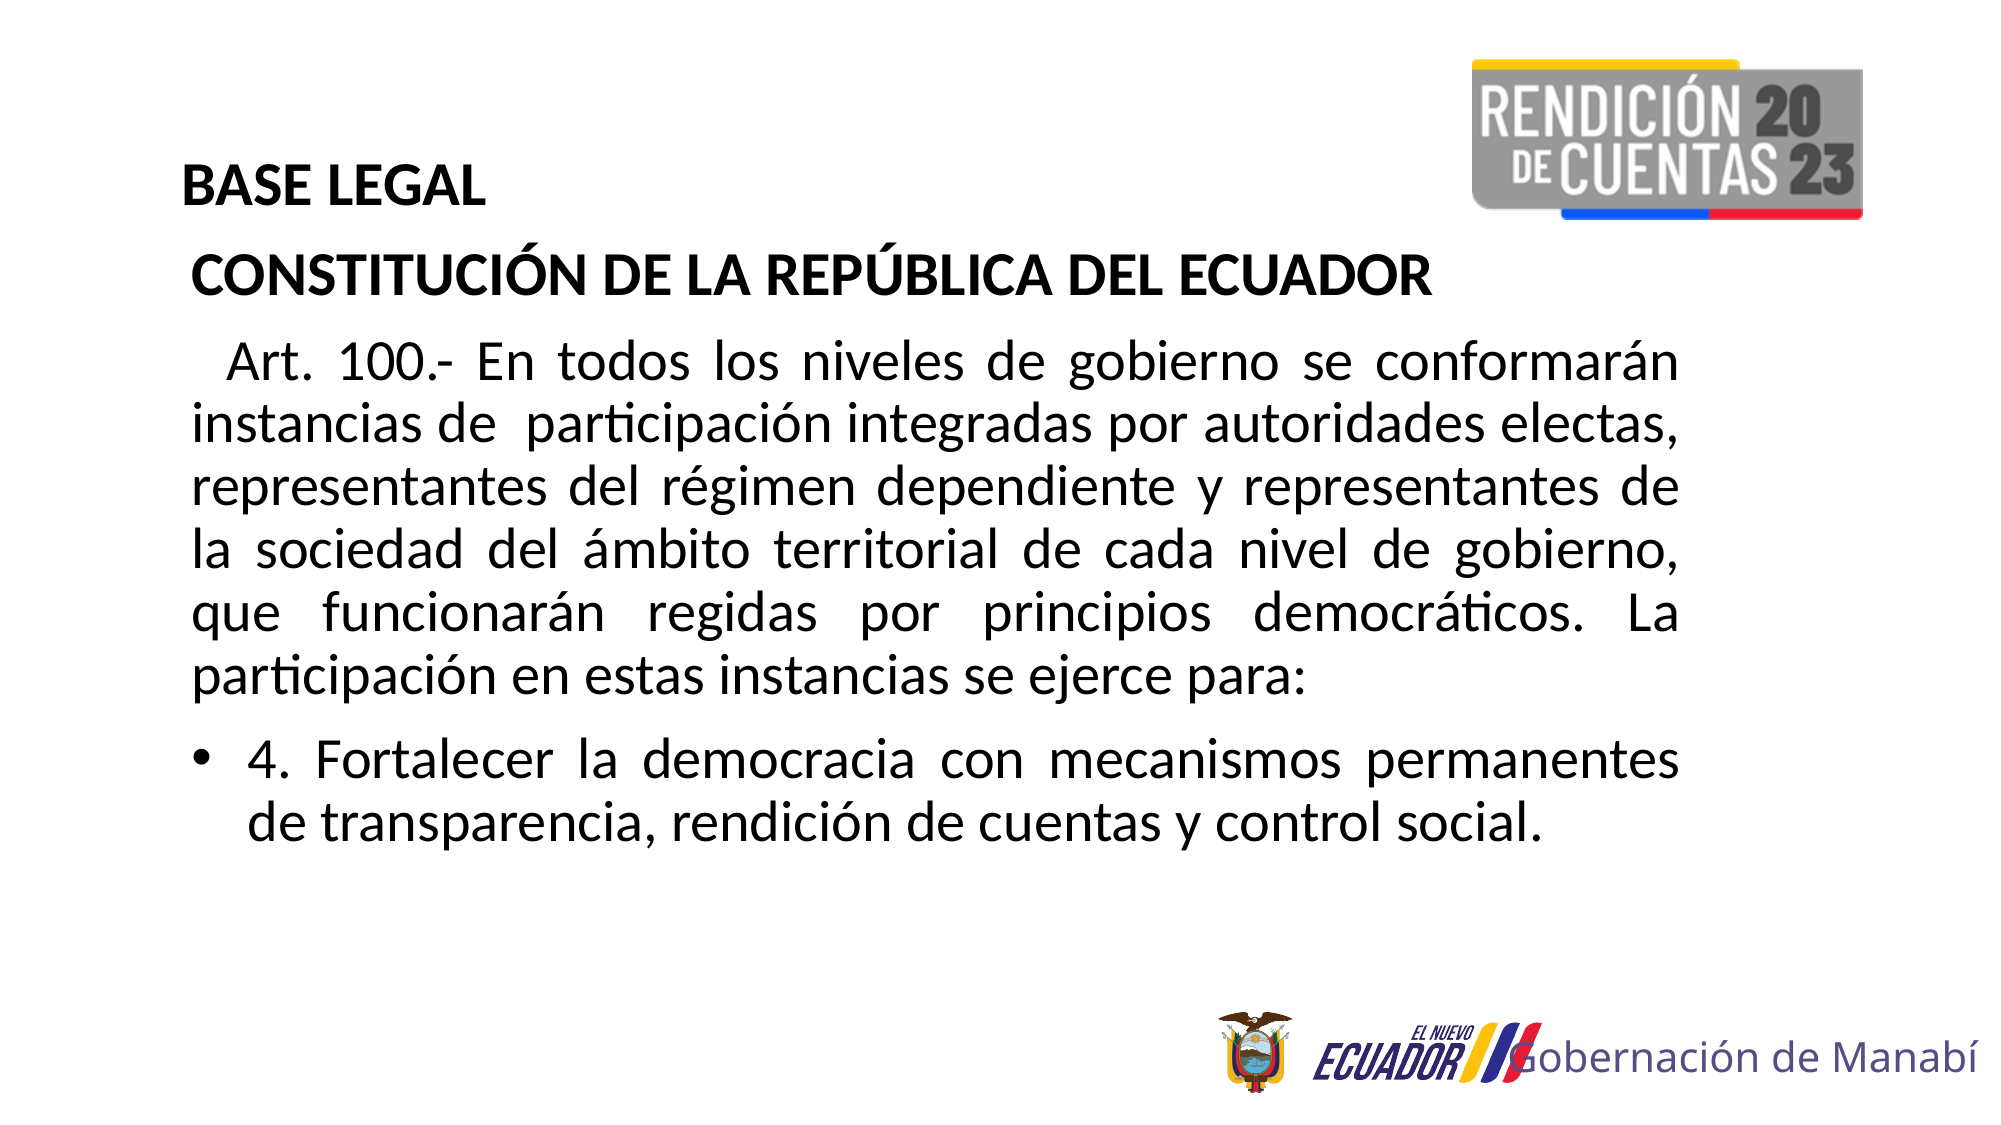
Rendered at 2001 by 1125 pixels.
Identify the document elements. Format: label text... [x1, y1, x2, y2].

title BASE LEGAL [137, 59, 1485, 311]
text_box Gobernación de Manabí [1547, 1022, 1993, 1088]
list CONSTITUCIÓN DE LA REPÚBLICA DEL ECUADOR Art. 100.- En todos los niveles de gobierno se conformarán instancias de participación integradas por autoridades electas, representantes del régimen dependiente y representantes de la sociedad del ámbito territorial de cada nivel de gobierno, que funcionarán regidas por principios democráticos. La participación en estas instancias se ejerce para: 4. Fortalecer la democracia con mecanismos permanentes de transparencia, rendición de cuentas y control social. [157, 233, 1697, 1125]
picture [1218, 1012, 1543, 1093]
picture [1471, 59, 1863, 221]
